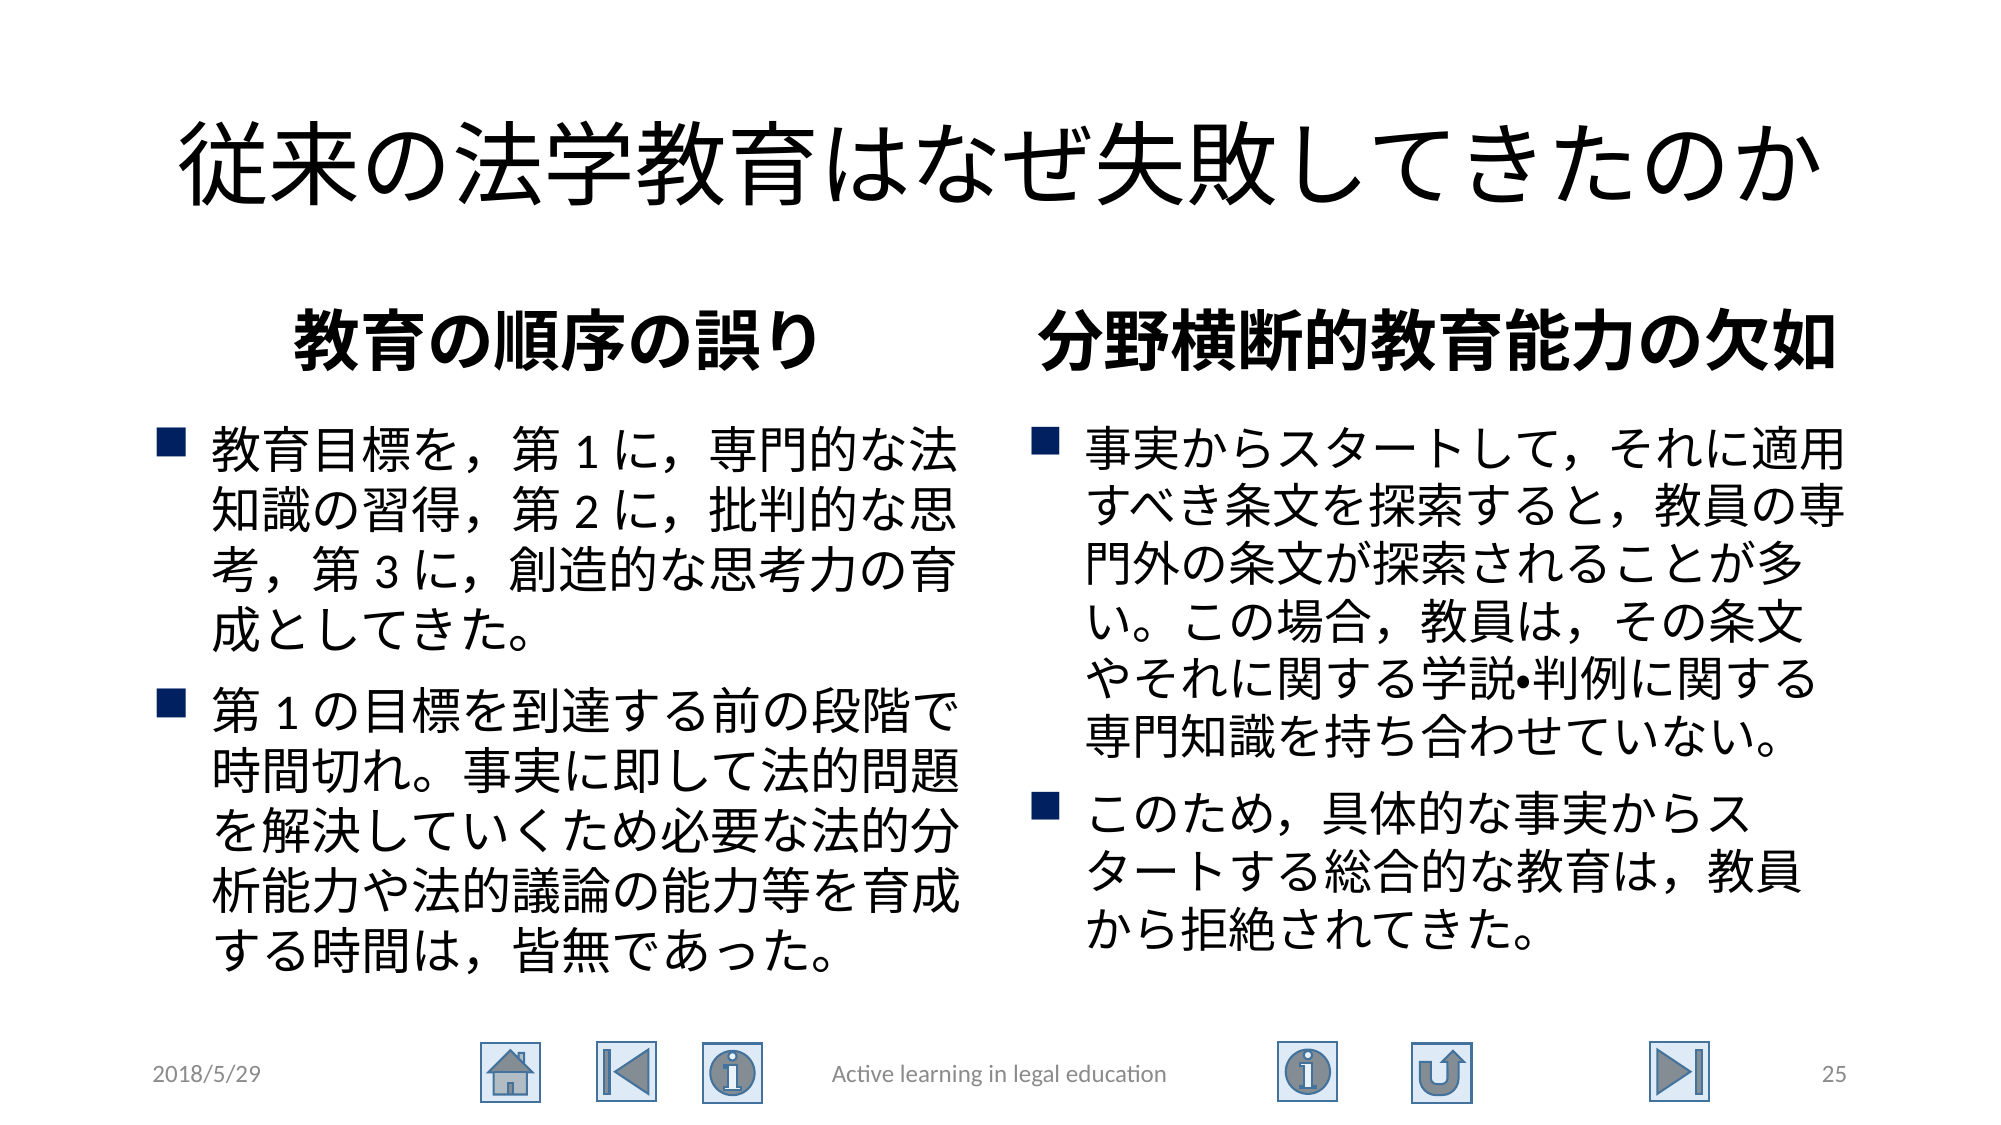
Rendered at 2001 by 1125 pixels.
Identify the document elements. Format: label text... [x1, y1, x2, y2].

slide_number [137, 1042, 588, 1103]
title 従来の法学教育はなぜ失敗してきたのか [137, 59, 1863, 278]
list 教育の順序の誤り [137, 275, 984, 410]
list 分野横断的教育能力の欠如 [1012, 275, 1863, 410]
list 事実からスタートして，それに適用すべき条文を探索すると，教員の専門外の条文が探索されることが多い。この場合，教員は，その条文やそれに関する学説・判例に関する専門知識を持ち合わせていない。 このため，具体的な事実からスタートする総合的な教育は，教員から拒絶されてきた。 [1012, 410, 1863, 1016]
list 教育目標を，第1に，専門的な法知識の習得，第2に，批判的な思考，第3に，創造的な思考力の育成としてきた。 第1の目標を到達する前の段階で時間切れ。事実に即して法的問題を解決していくため必要な法的分析能力や法的議論の能力等を育成する時間は，皆無であった。 [137, 410, 984, 1016]
footer Active learning in legal education [662, 1042, 1338, 1103]
slide_number 25 [1412, 1042, 1863, 1103]
